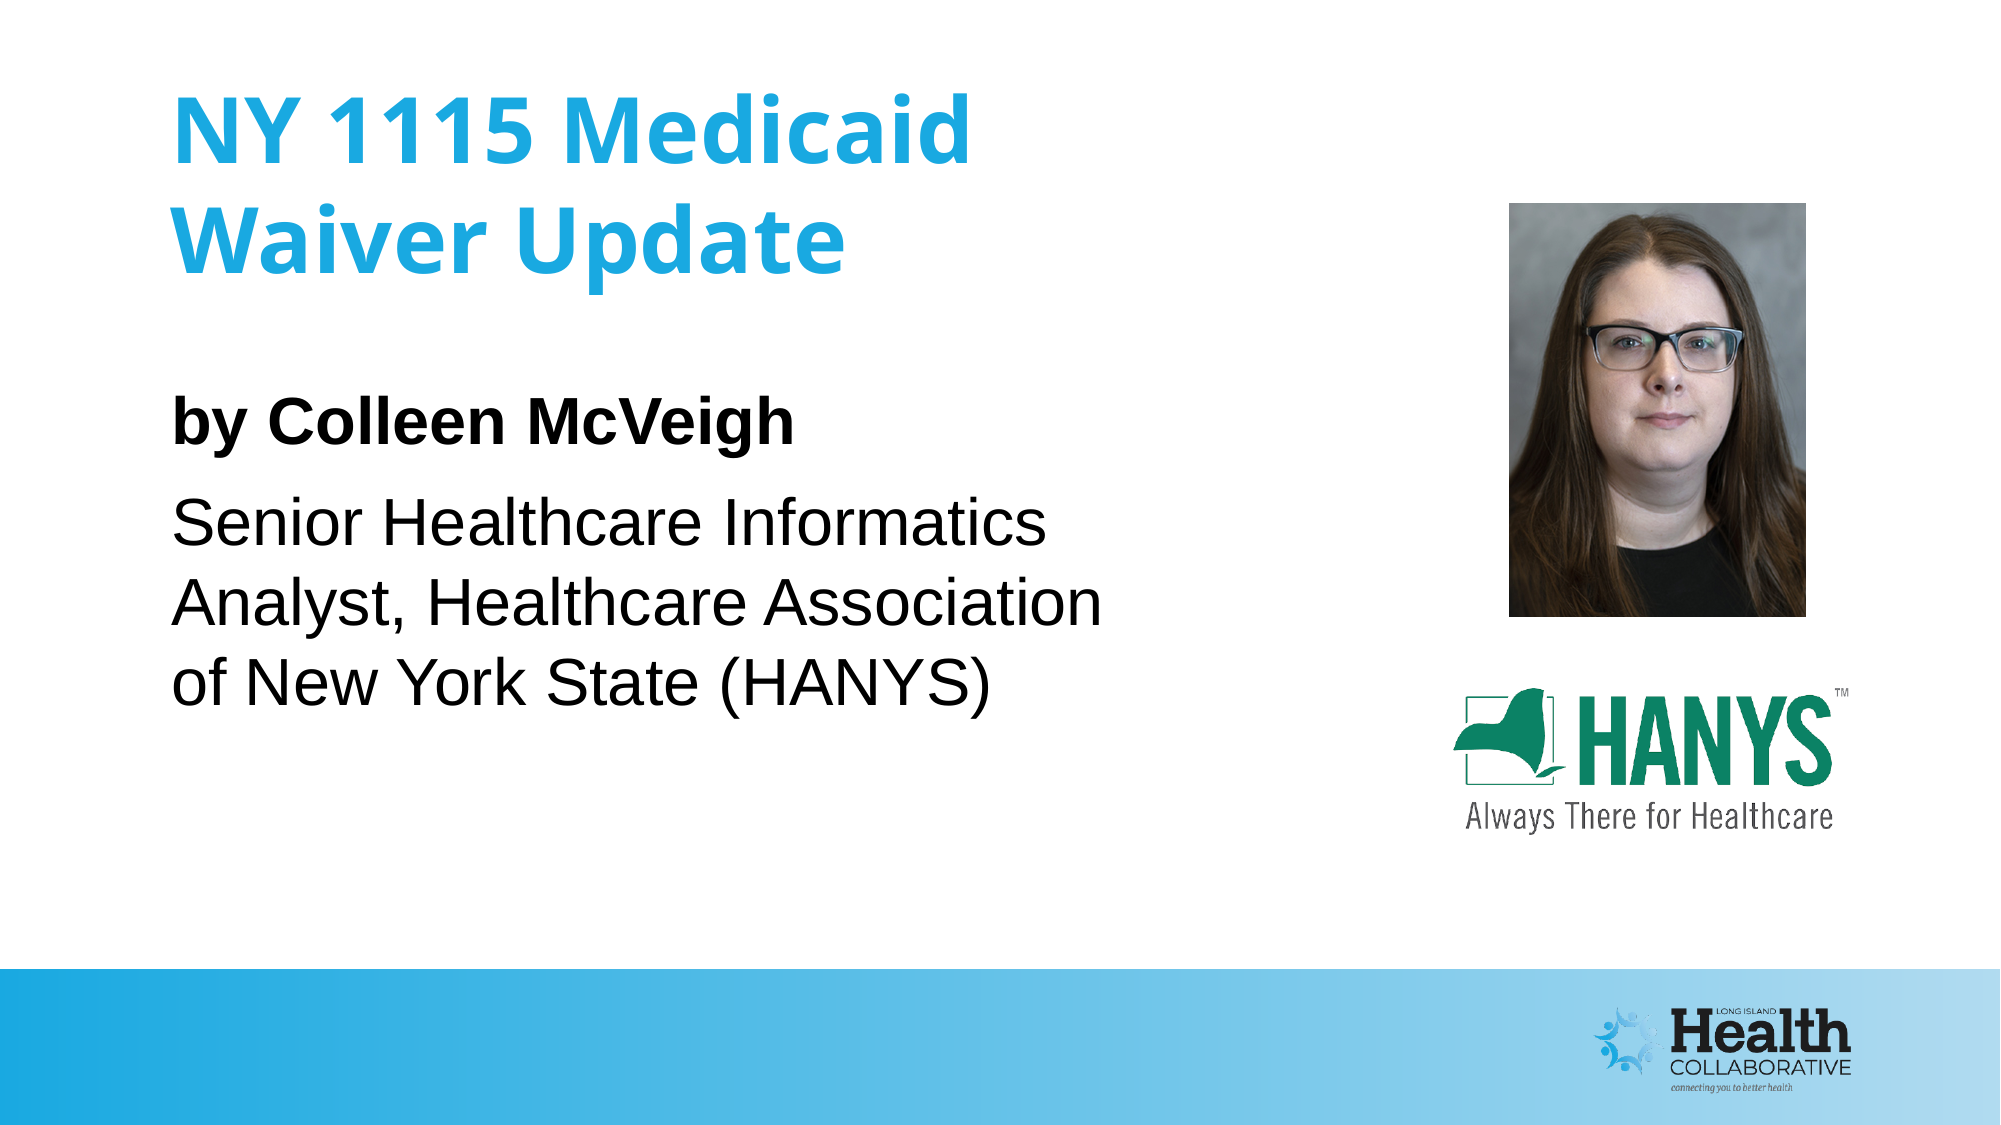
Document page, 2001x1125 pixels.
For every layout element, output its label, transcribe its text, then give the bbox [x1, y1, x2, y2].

text_box NY 1115 Medicaid Waiver Update [155, 64, 1806, 203]
text_box NY 1115 Medicaid Waiver Update [155, 209, 1509, 300]
picture [1582, 993, 1863, 1101]
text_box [155, 203, 1509, 209]
text_box [0, 968, 2000, 1125]
picture [1509, 203, 1806, 617]
text_box by Colleen McVeigh Senior Healthcare Informatics Analyst, Healthcare Association of New York State (HANYS) [155, 370, 1172, 922]
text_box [1806, 203, 1881, 209]
picture [1453, 688, 1863, 835]
